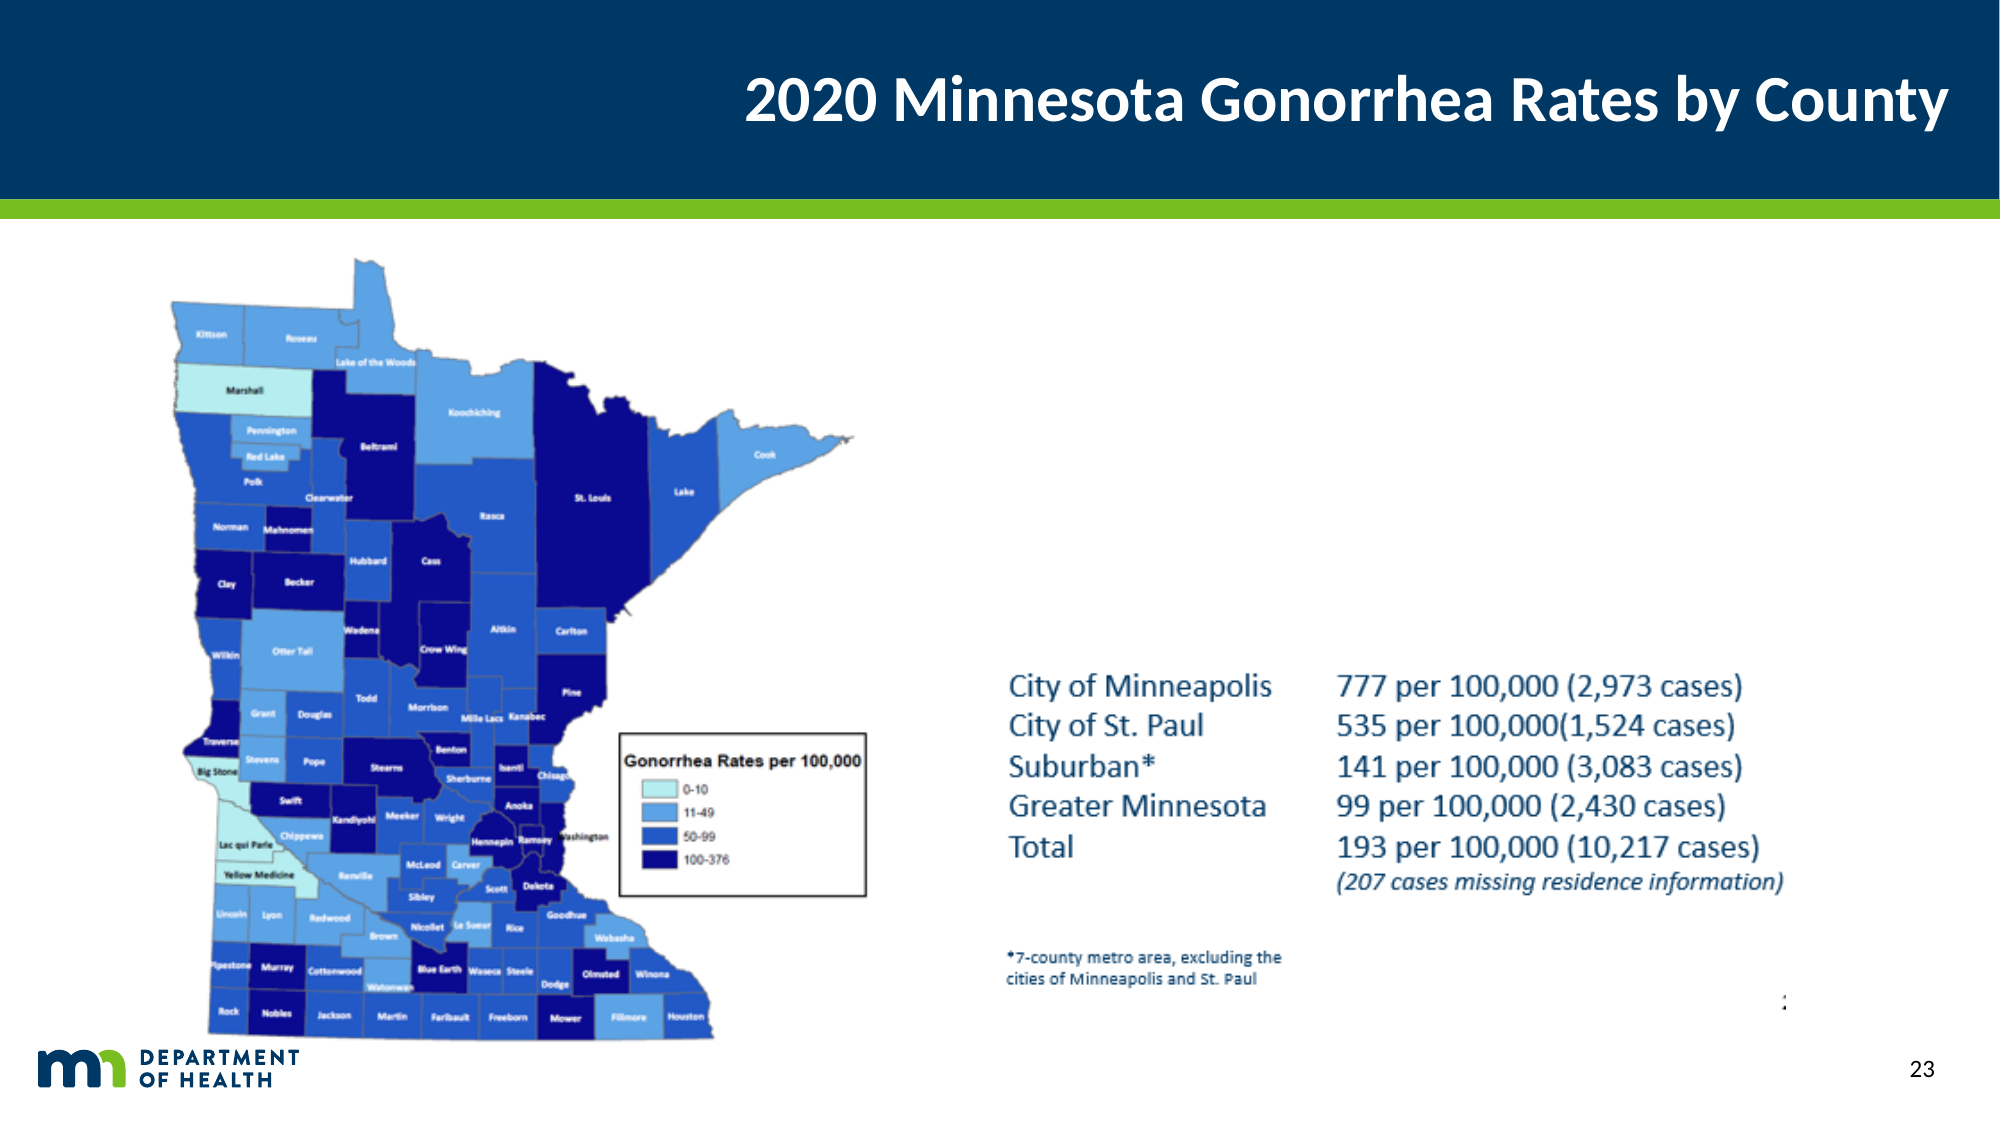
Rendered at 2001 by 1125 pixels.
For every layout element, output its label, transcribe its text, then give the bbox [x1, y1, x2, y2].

picture [139, 257, 1786, 1044]
slide_number 23 [1710, 1037, 1951, 1098]
title 2020 Minnesota Gonorrhea Rates by County [0, 0, 1950, 200]
